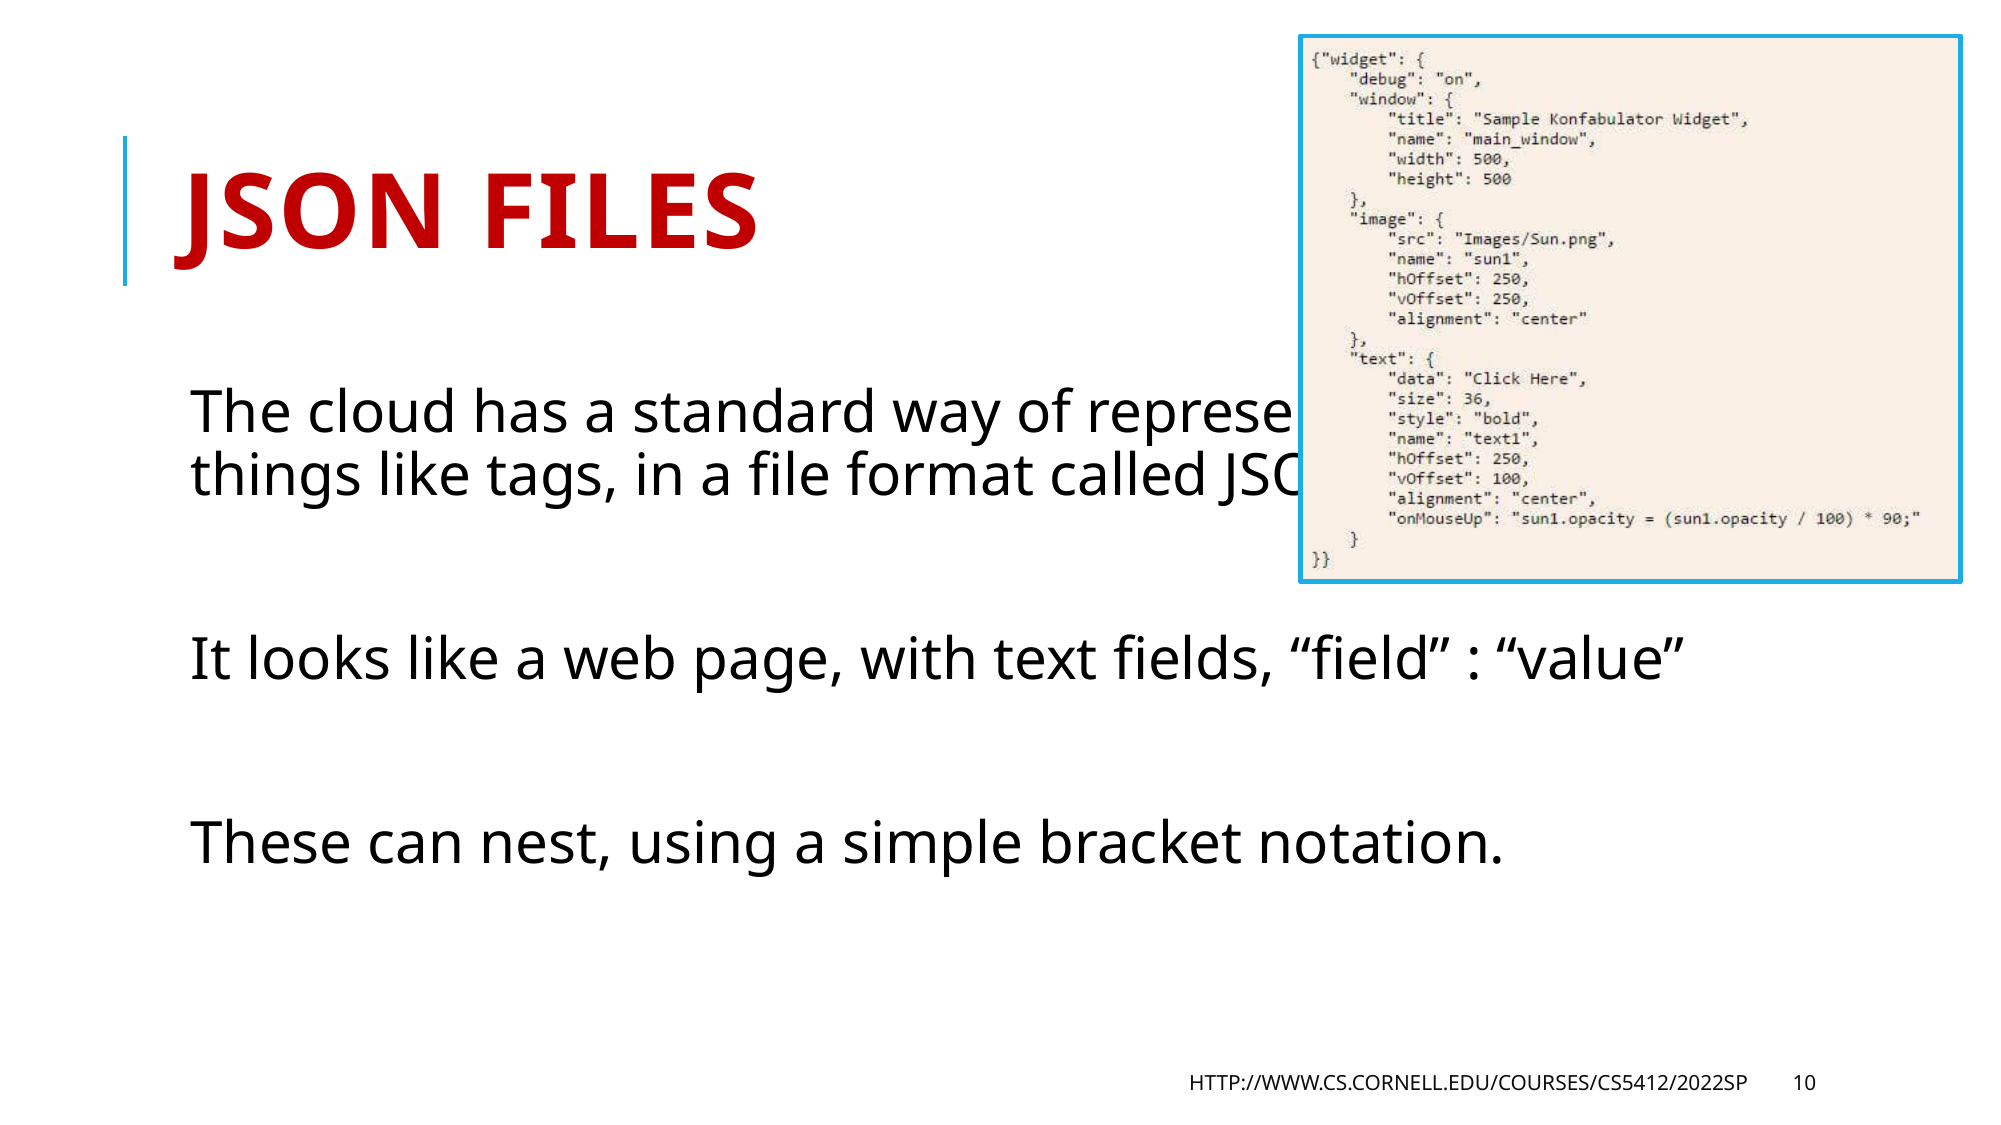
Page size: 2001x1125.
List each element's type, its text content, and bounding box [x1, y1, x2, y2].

footer http://www.cs.cornell.edu/courses/cs5412/2022sp [794, 1061, 1763, 1107]
picture [1302, 38, 1959, 580]
list The cloud has a standard way of representing things like tags, in a file format called JSON. It looks like a web page, with text fields, “field” : “value” These can nest, using a simple bracket notation. [168, 375, 1938, 1035]
slide_number 10 [1777, 1061, 1938, 1107]
title JSON files [168, 96, 1295, 342]
